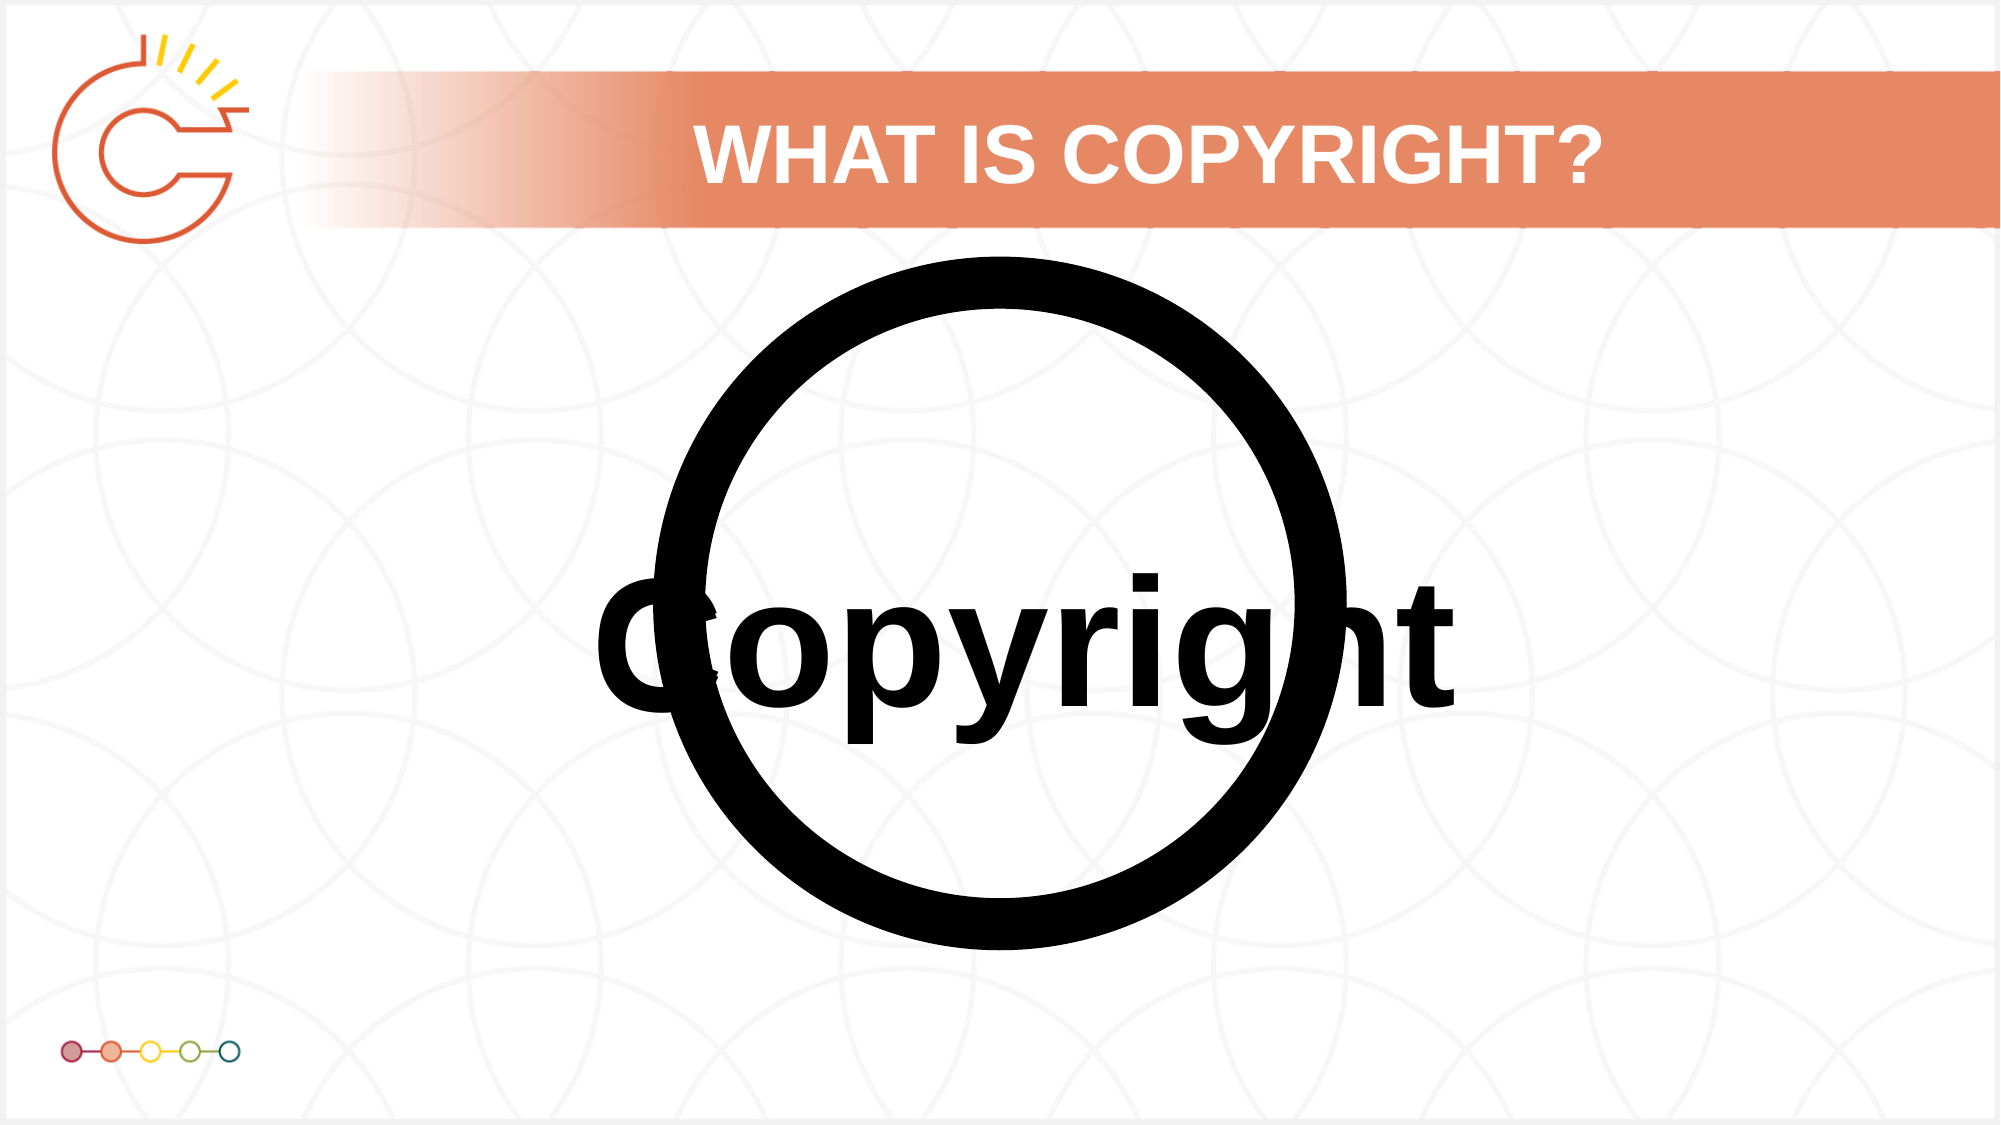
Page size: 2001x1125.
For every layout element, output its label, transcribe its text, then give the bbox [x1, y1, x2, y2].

title WHAT IS COPYRIGHT? [438, 85, 1863, 240]
text_box C [576, 520, 717, 756]
text_box [679, 282, 1321, 925]
picture [0, 0, 2001, 1125]
list Copyright [576, 540, 1567, 1125]
